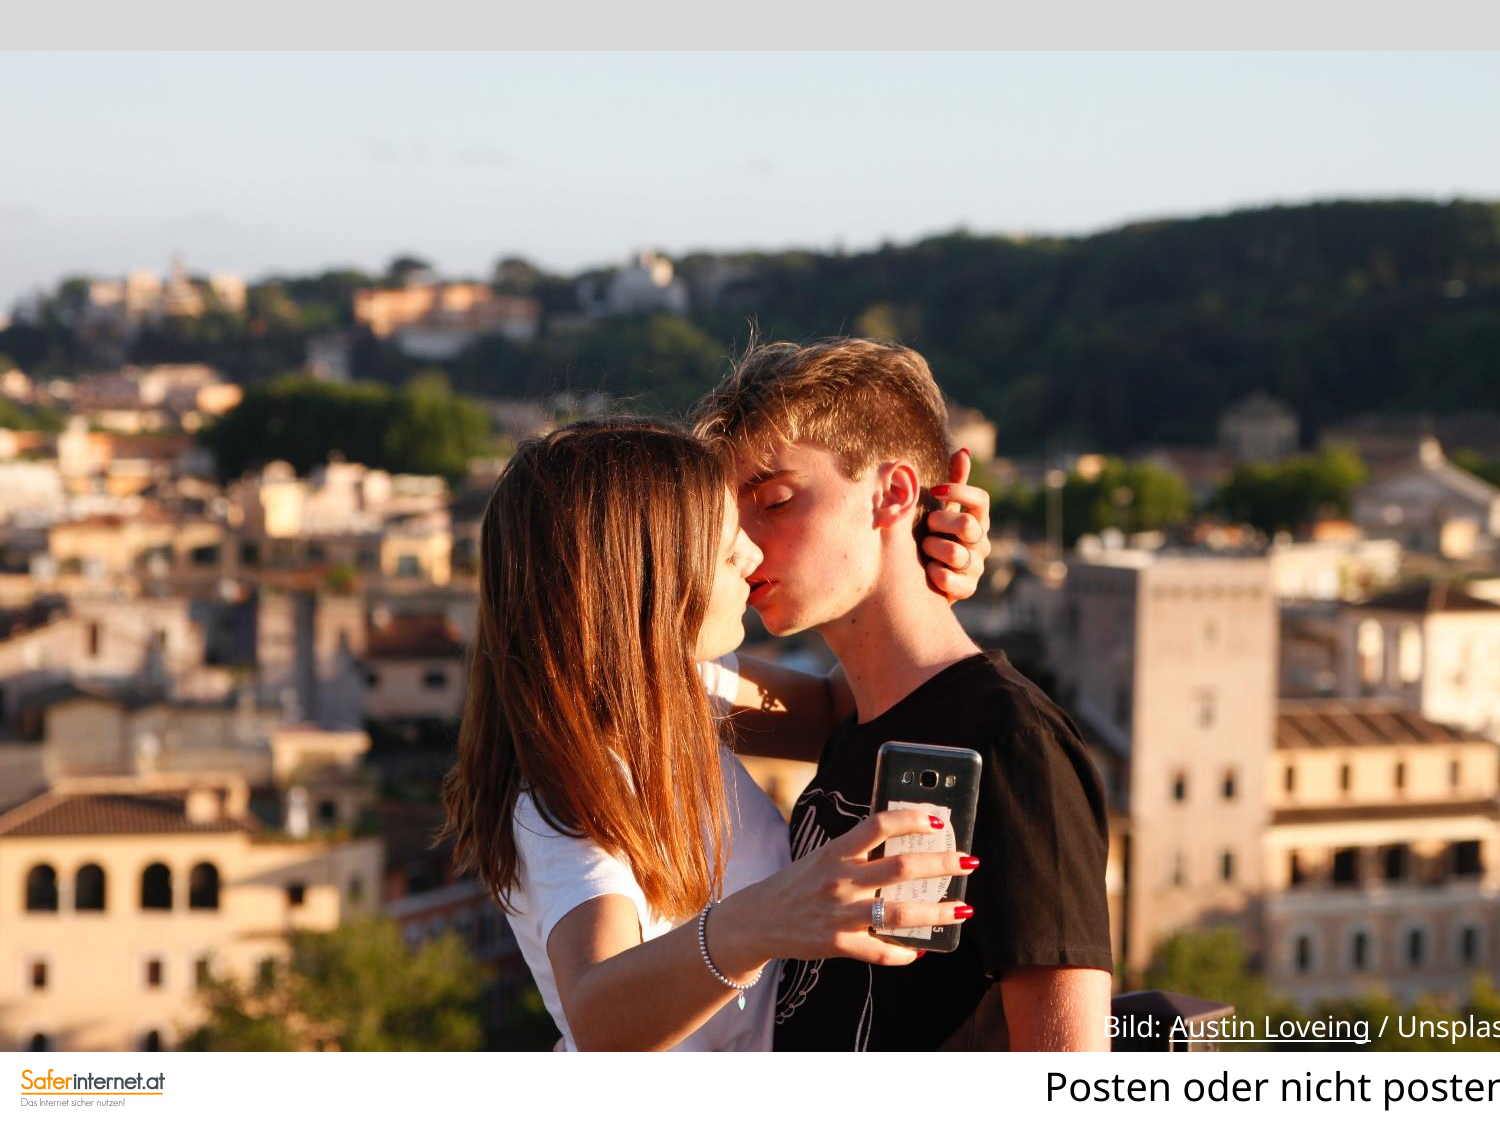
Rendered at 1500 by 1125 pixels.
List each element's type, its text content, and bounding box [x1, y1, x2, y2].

text_box Bild: Austin Loveing / Unsplash [1087, 1052, 1500, 1056]
picture [21, 1069, 165, 1106]
picture [0, 51, 1500, 1052]
text_box Posten oder nicht posten? [1029, 1054, 1500, 1118]
